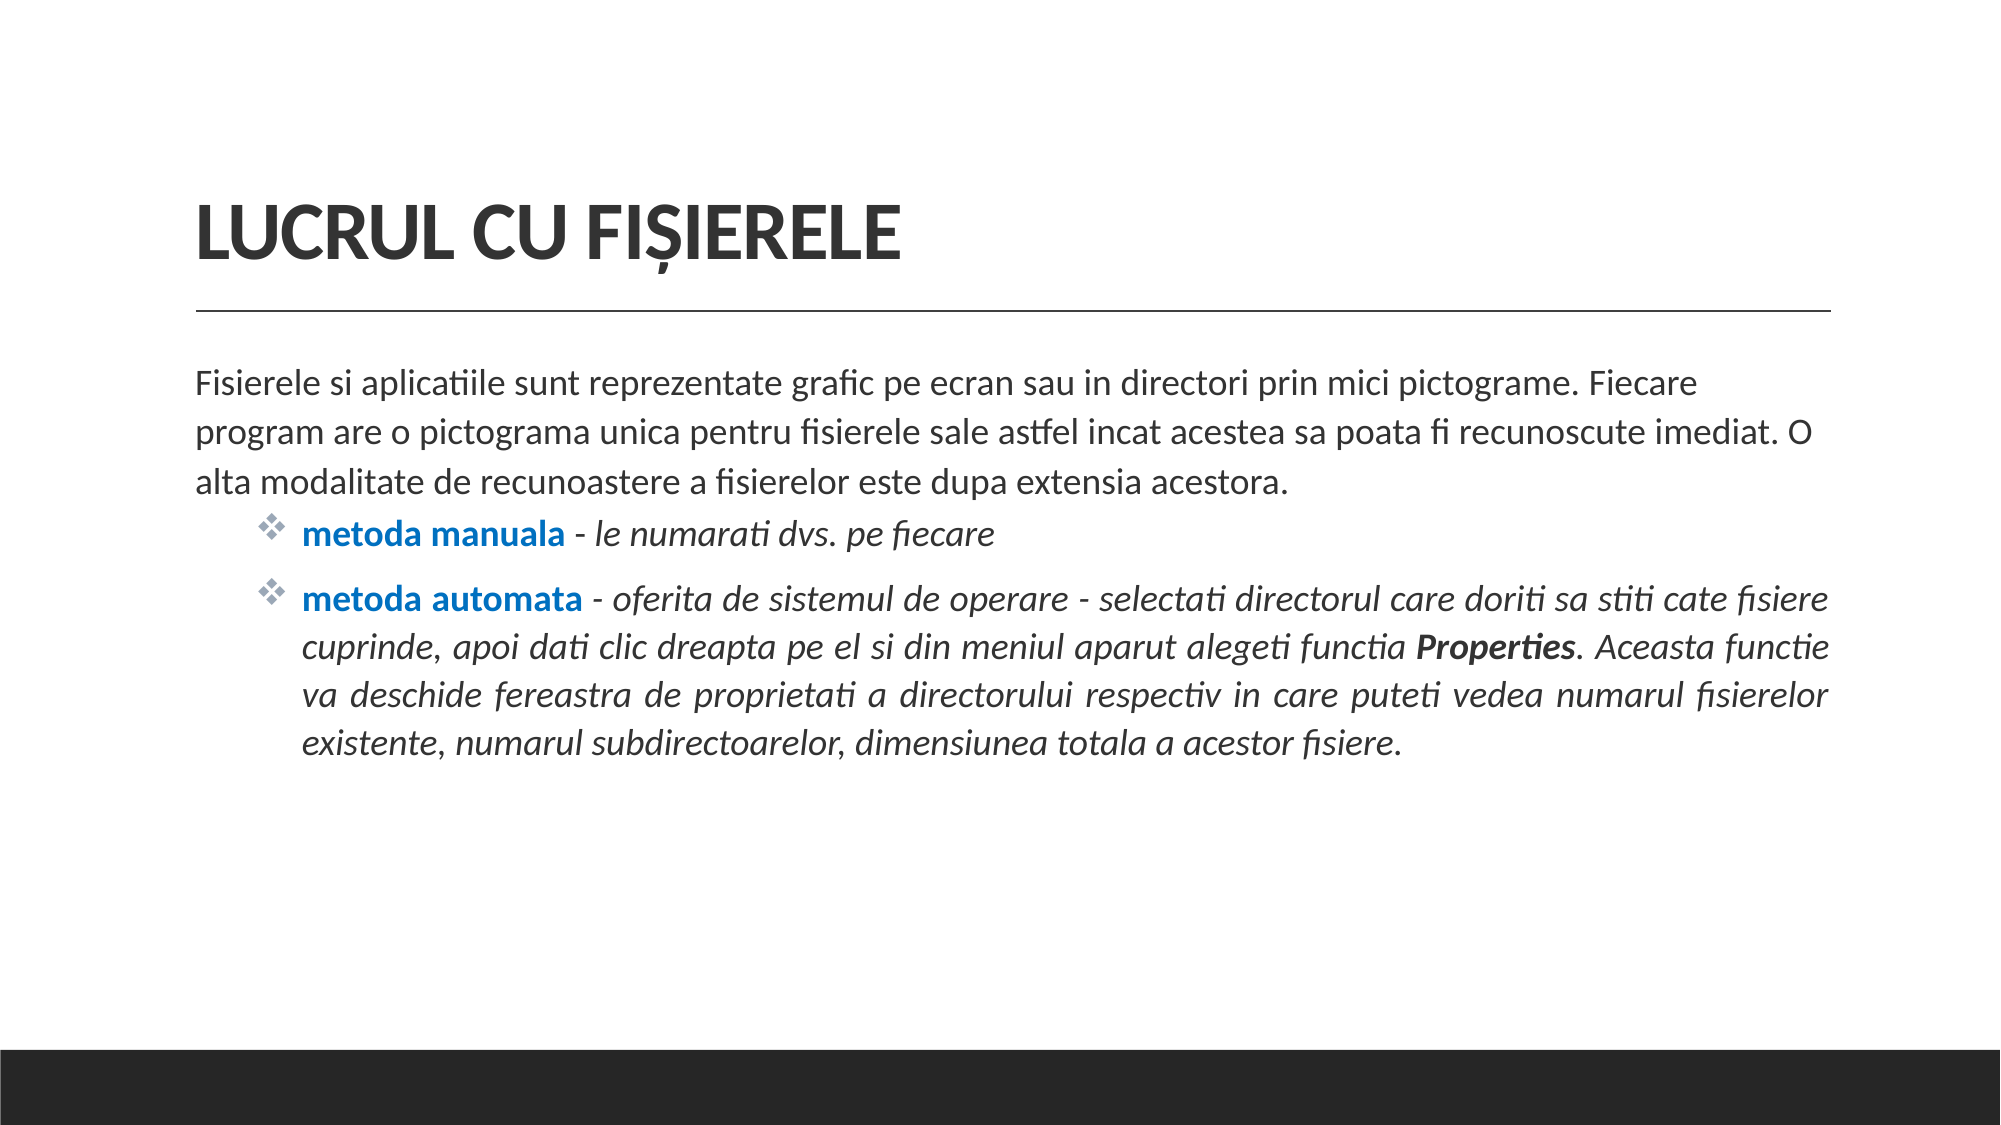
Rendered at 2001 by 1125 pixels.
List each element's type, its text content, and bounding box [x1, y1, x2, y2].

title LUCRUL CU FIȘIERELE [180, 47, 1830, 285]
list Fisierele si aplicatiile sunt reprezentate grafic pe ecran sau in directori prin mici pictograme. Fiecare program are o pictograma unica pentru fisierele sale astfel incat acestea sa poata fi recunoscute imediat. O alta modalitate de recunoastere a fisierelor este dupa extensia acestora. metoda manuala - le numarati dvs. pe fiecare metoda automata - oferita de sistemul de operare - selectati directorul care doriti sa stiti cate fisiere cuprinde, apoi dati clic dreapta pe el si din meniul aparut alegeti functia Properties. Aceasta functie va deschide fereastra de proprietati a directorului respectiv in care puteti vedea numarul fisierelor existente, numarul subdirectoarelor, dimensiunea totala a acestor fisiere. [180, 345, 1830, 963]
